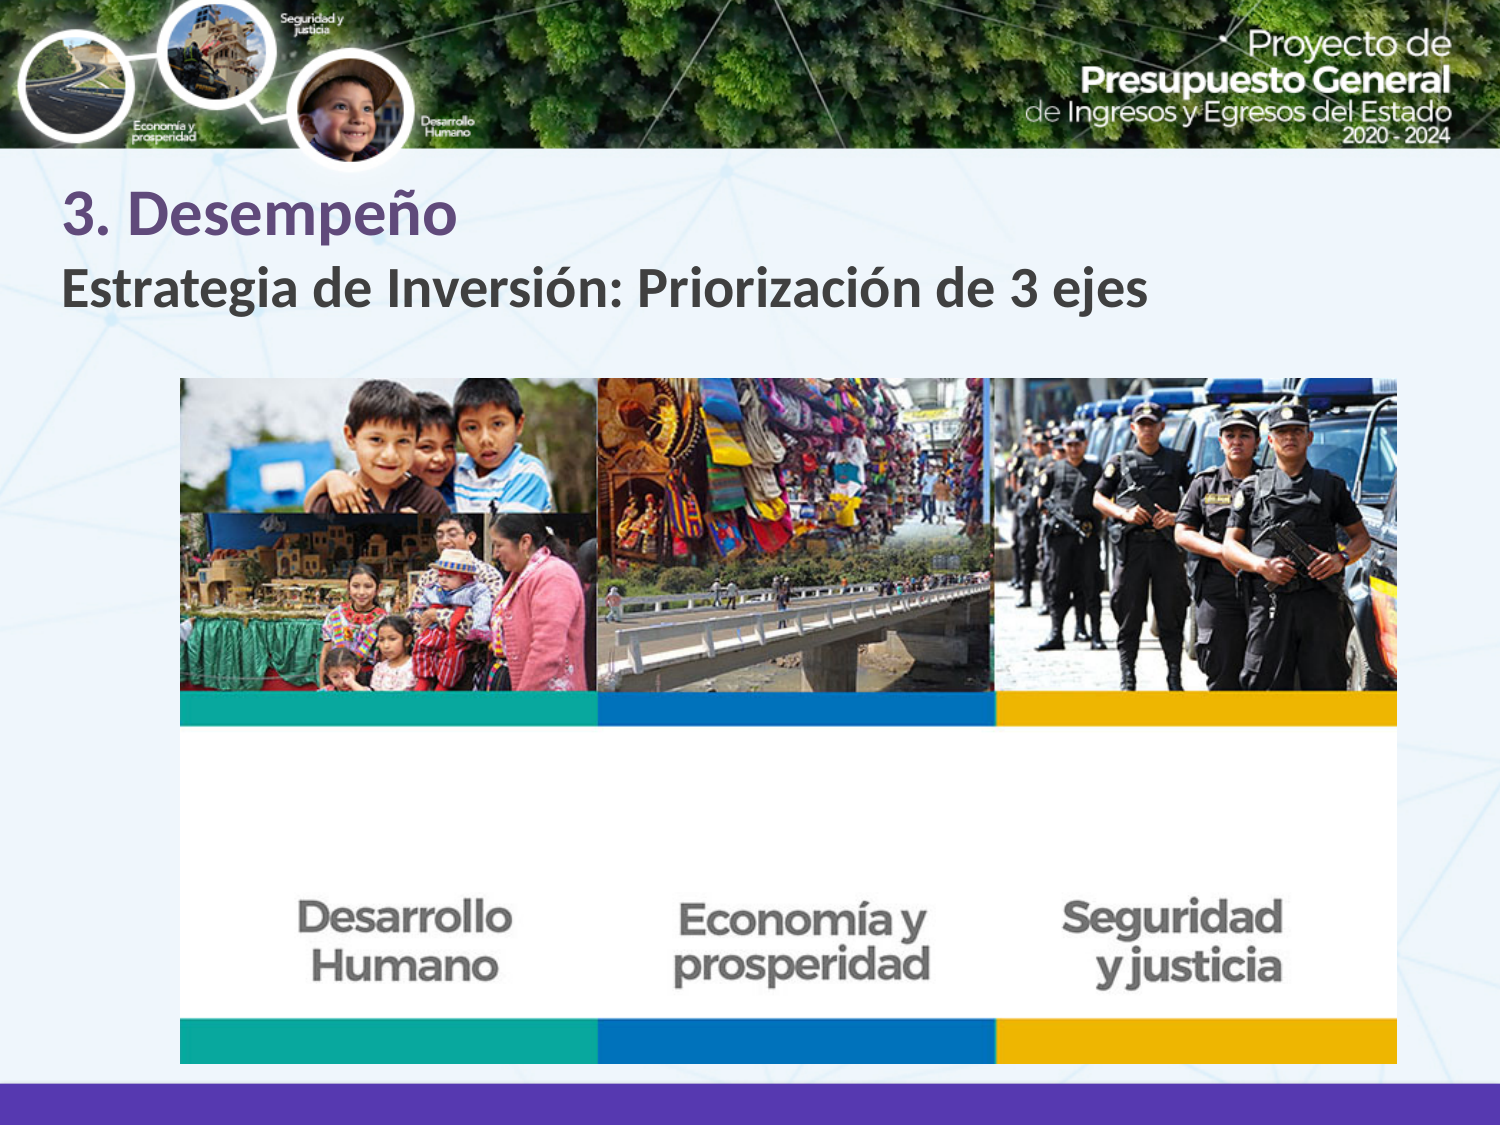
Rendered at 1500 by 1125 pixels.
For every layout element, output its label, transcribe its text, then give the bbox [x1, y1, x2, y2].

text_box 3. Desempeño Estrategia de Inversión: Priorización de 3 ejes [46, 155, 1397, 332]
picture [0, 0, 1500, 1083]
text_box [0, 1083, 1500, 1125]
